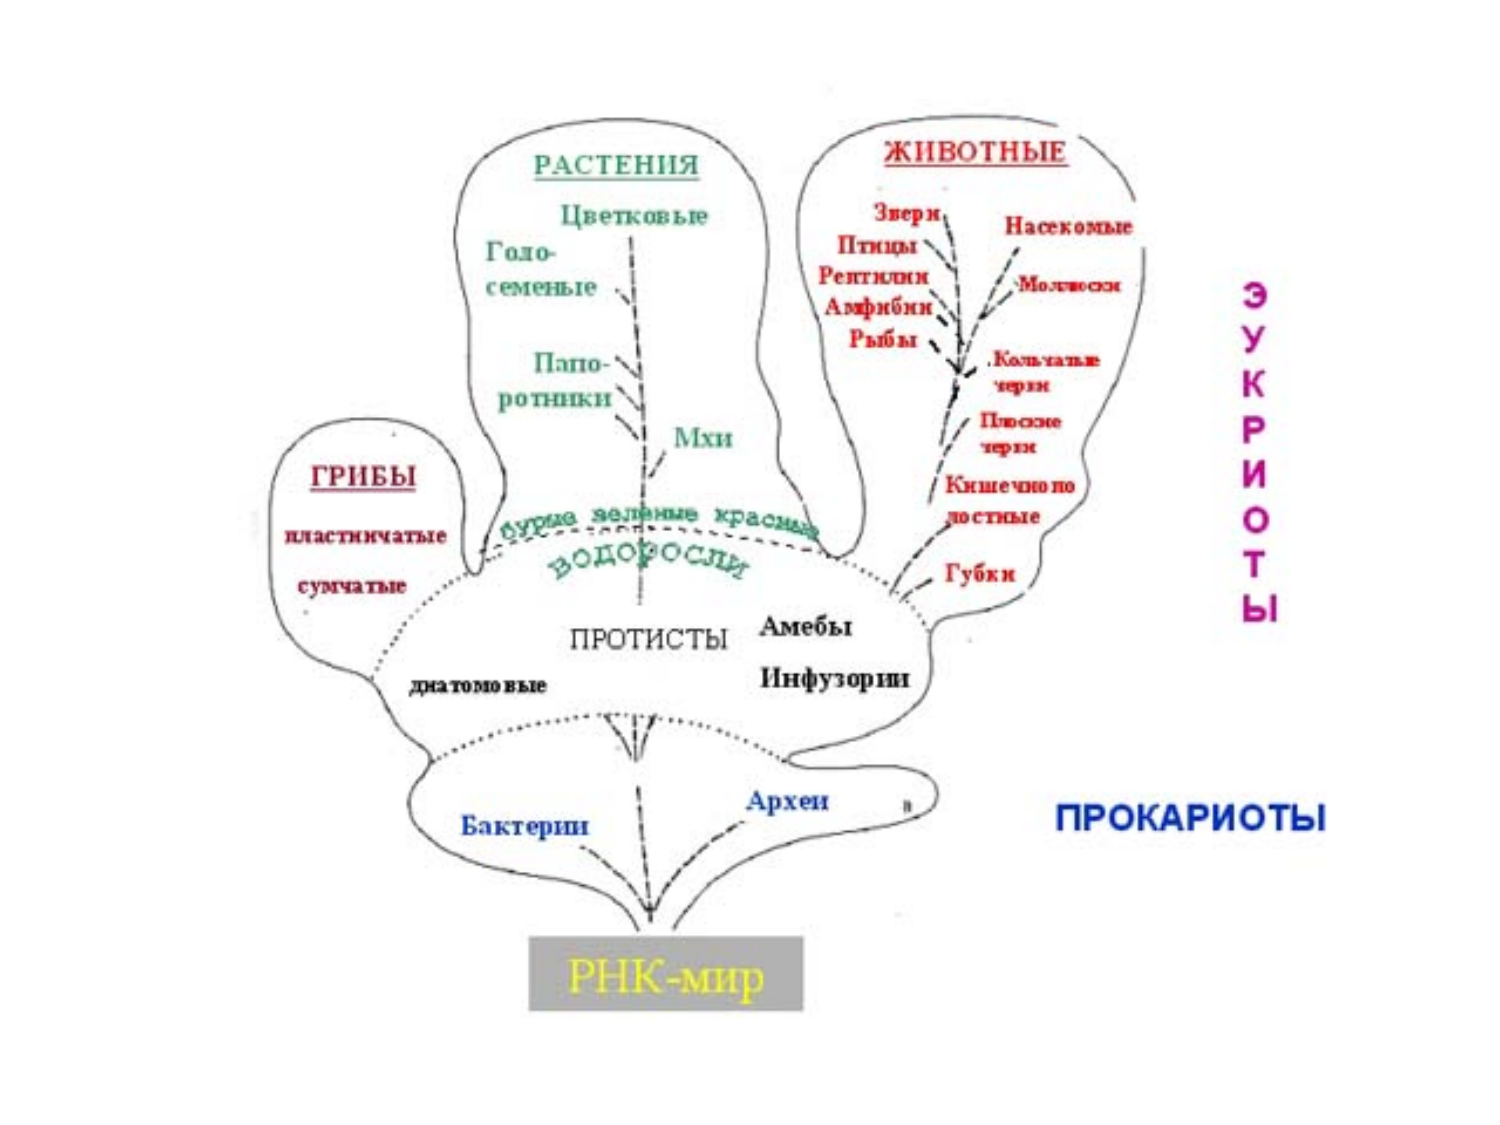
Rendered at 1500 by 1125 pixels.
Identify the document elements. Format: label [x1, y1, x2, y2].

picture [201, 81, 1373, 1035]
